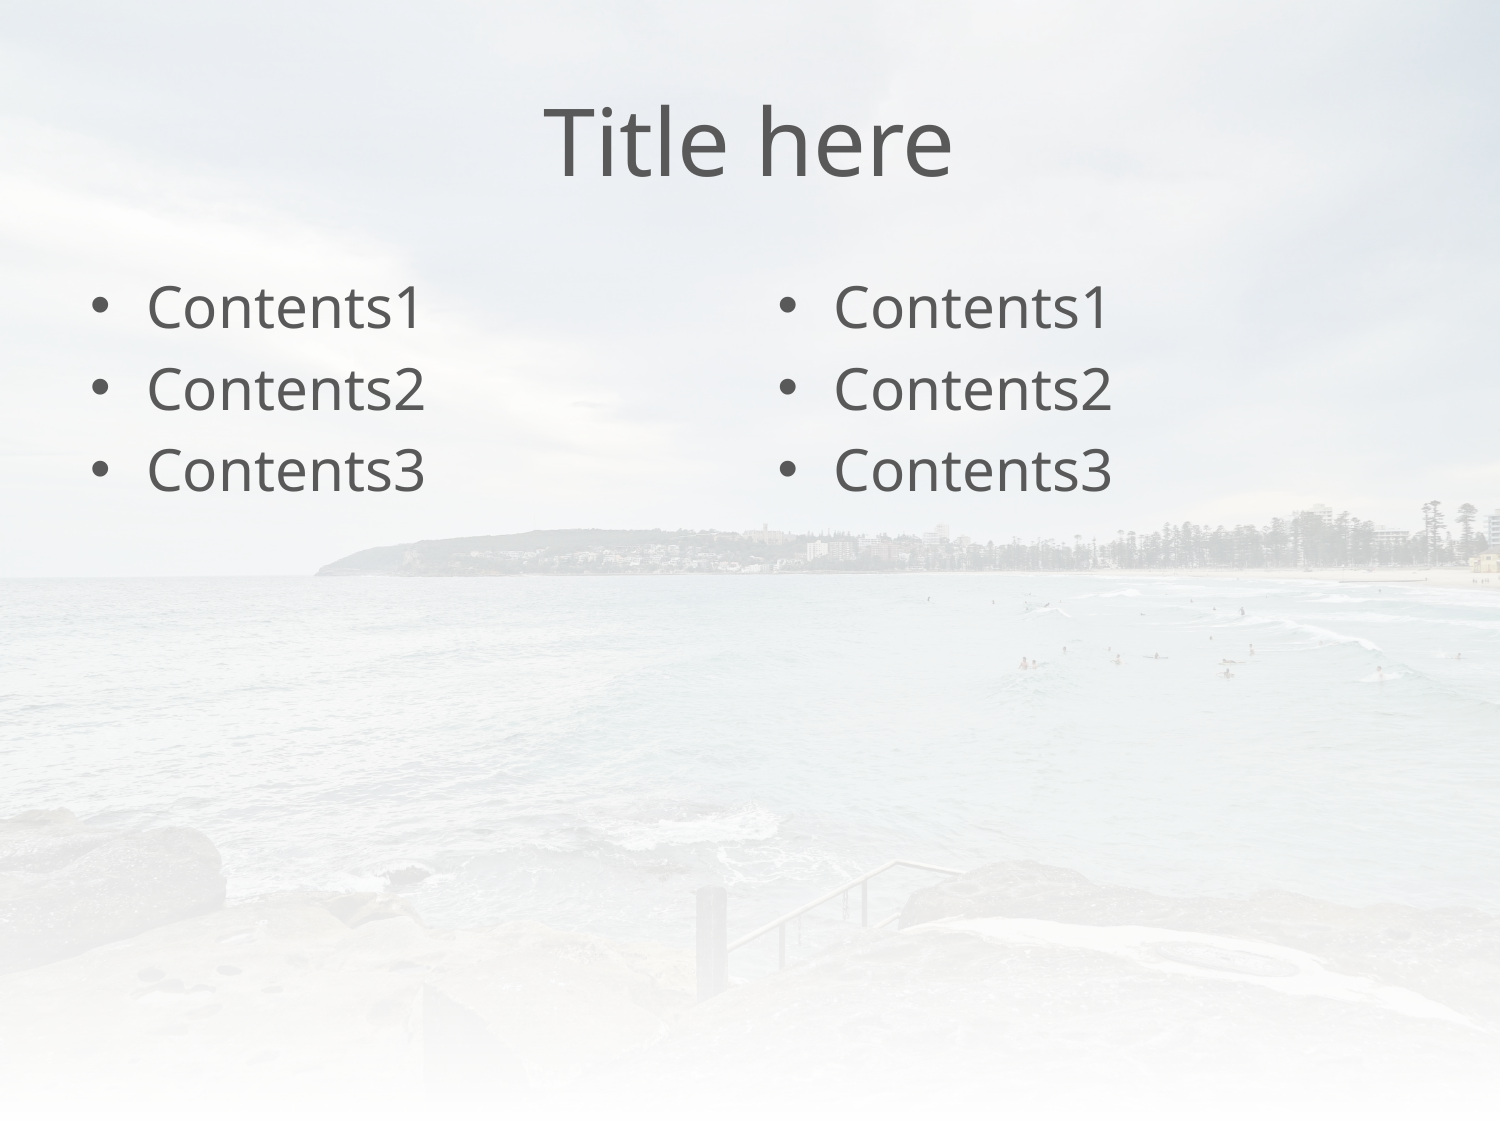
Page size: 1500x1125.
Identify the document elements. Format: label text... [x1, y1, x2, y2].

title Title here [75, 45, 1425, 233]
text_box [0, 0, 1500, 1125]
list Contents1 Contents2 Contents3 [75, 262, 738, 1005]
list Contents1 Contents2 Contents3 [762, 262, 1425, 1005]
